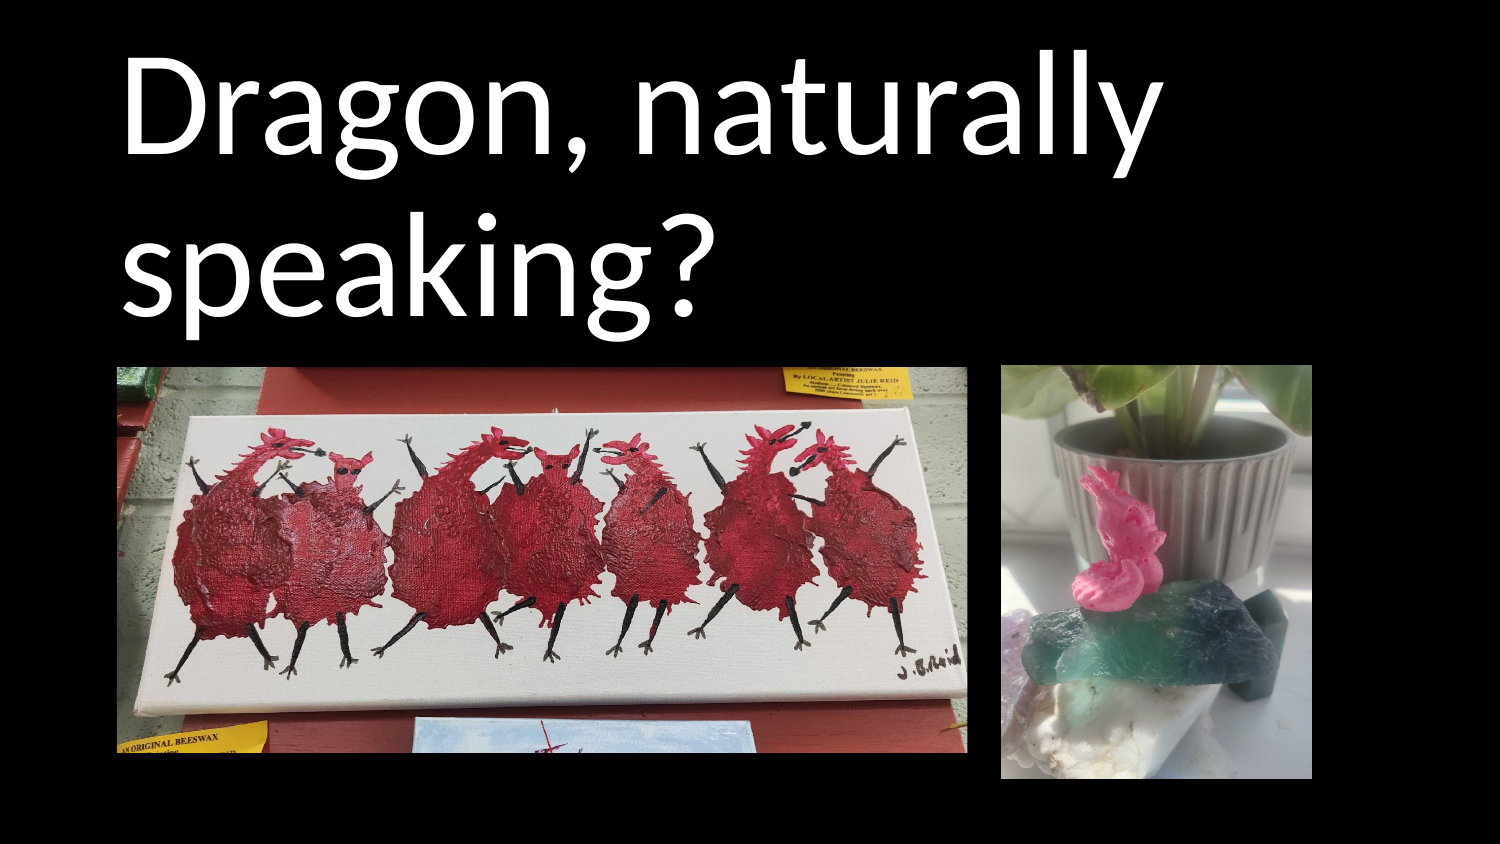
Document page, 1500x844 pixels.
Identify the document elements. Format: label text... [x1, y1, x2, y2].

picture [1000, 364, 1312, 779]
title Dragon, naturally speaking? [103, 105, 1397, 269]
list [116, 367, 968, 753]
